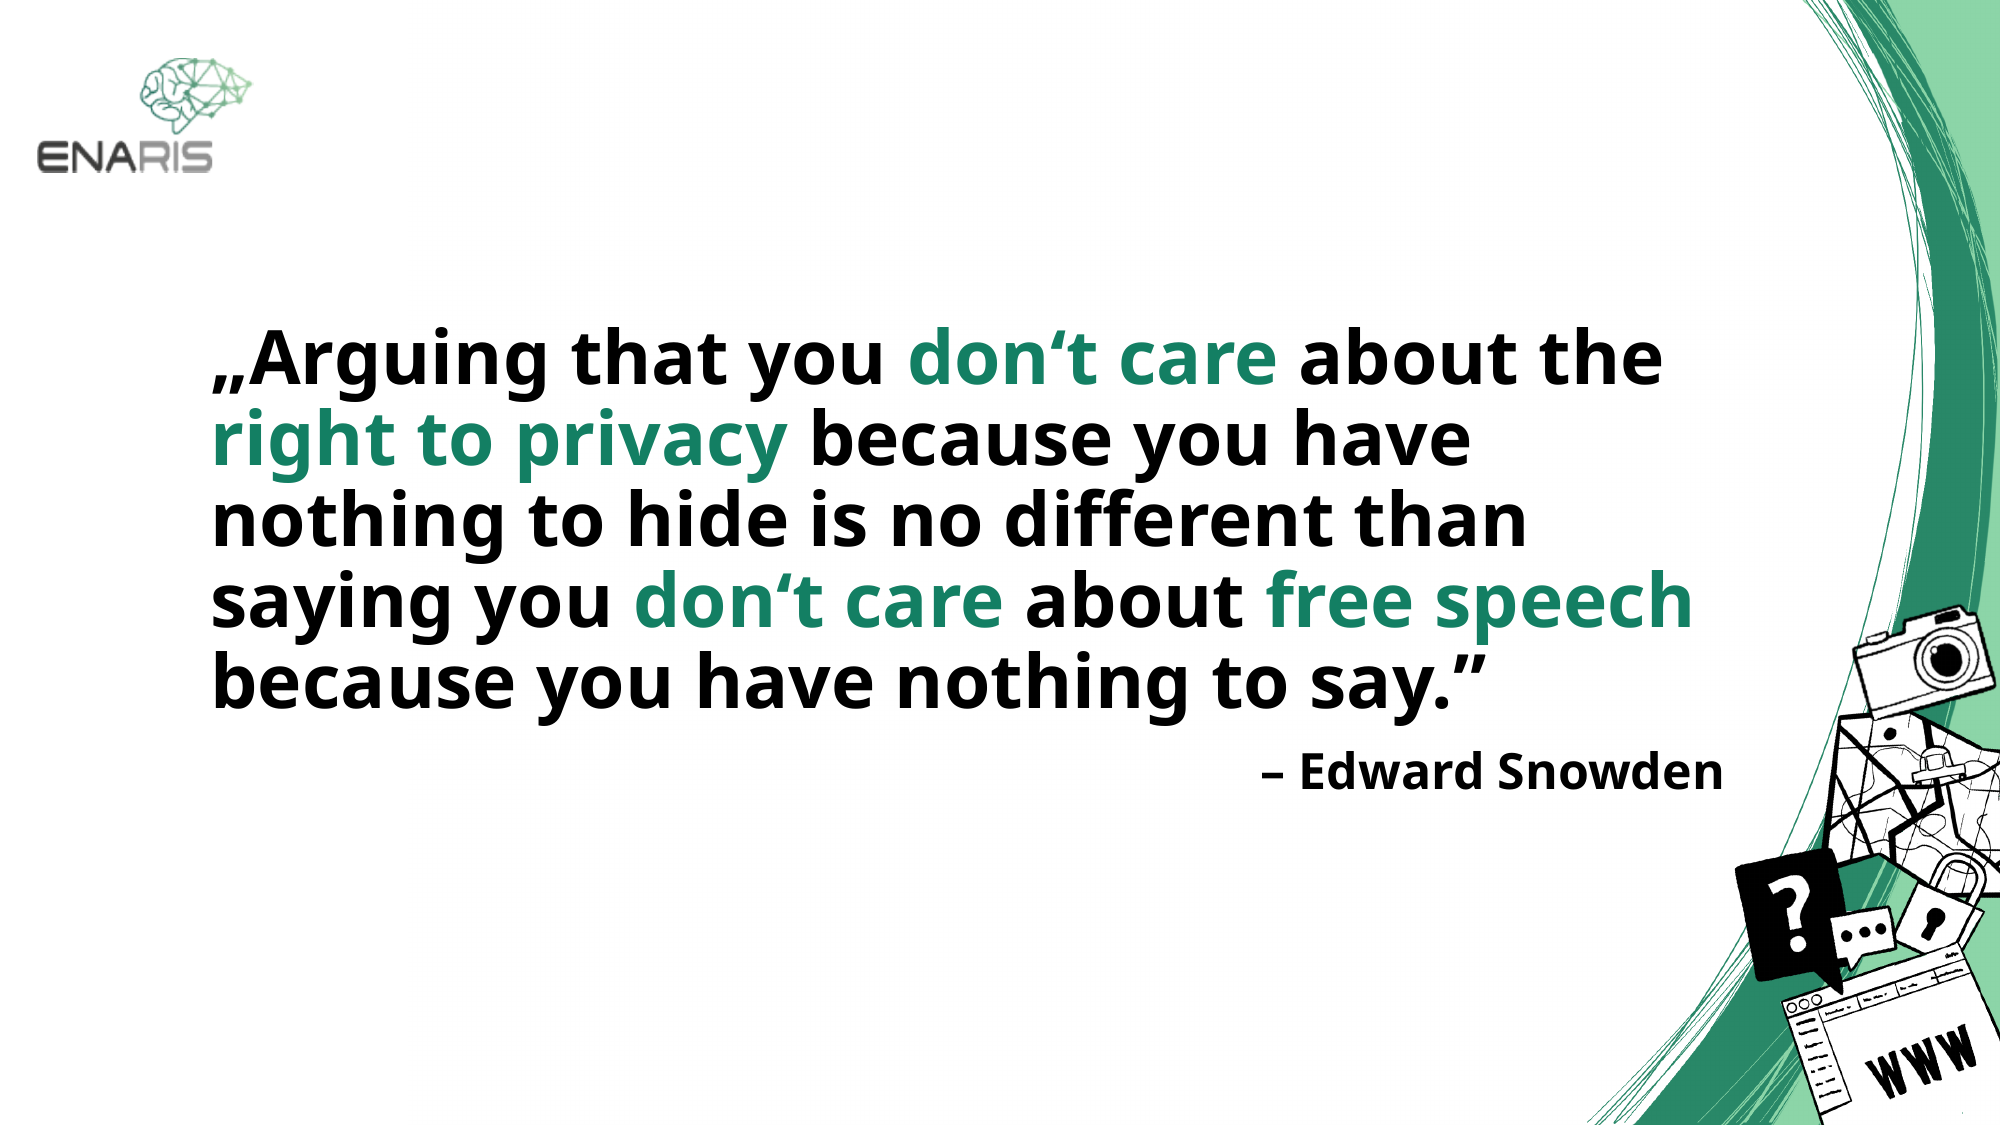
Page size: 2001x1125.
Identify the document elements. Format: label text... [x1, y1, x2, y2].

picture [408, 0, 2000, 1125]
picture [37, 58, 254, 173]
title „Arguing that you don‘t care about the right to privacy because you have nothing to hide is no different than saying you don‘t care about free speech because you have nothing to say.” – Edward Snowden [195, 154, 1805, 971]
